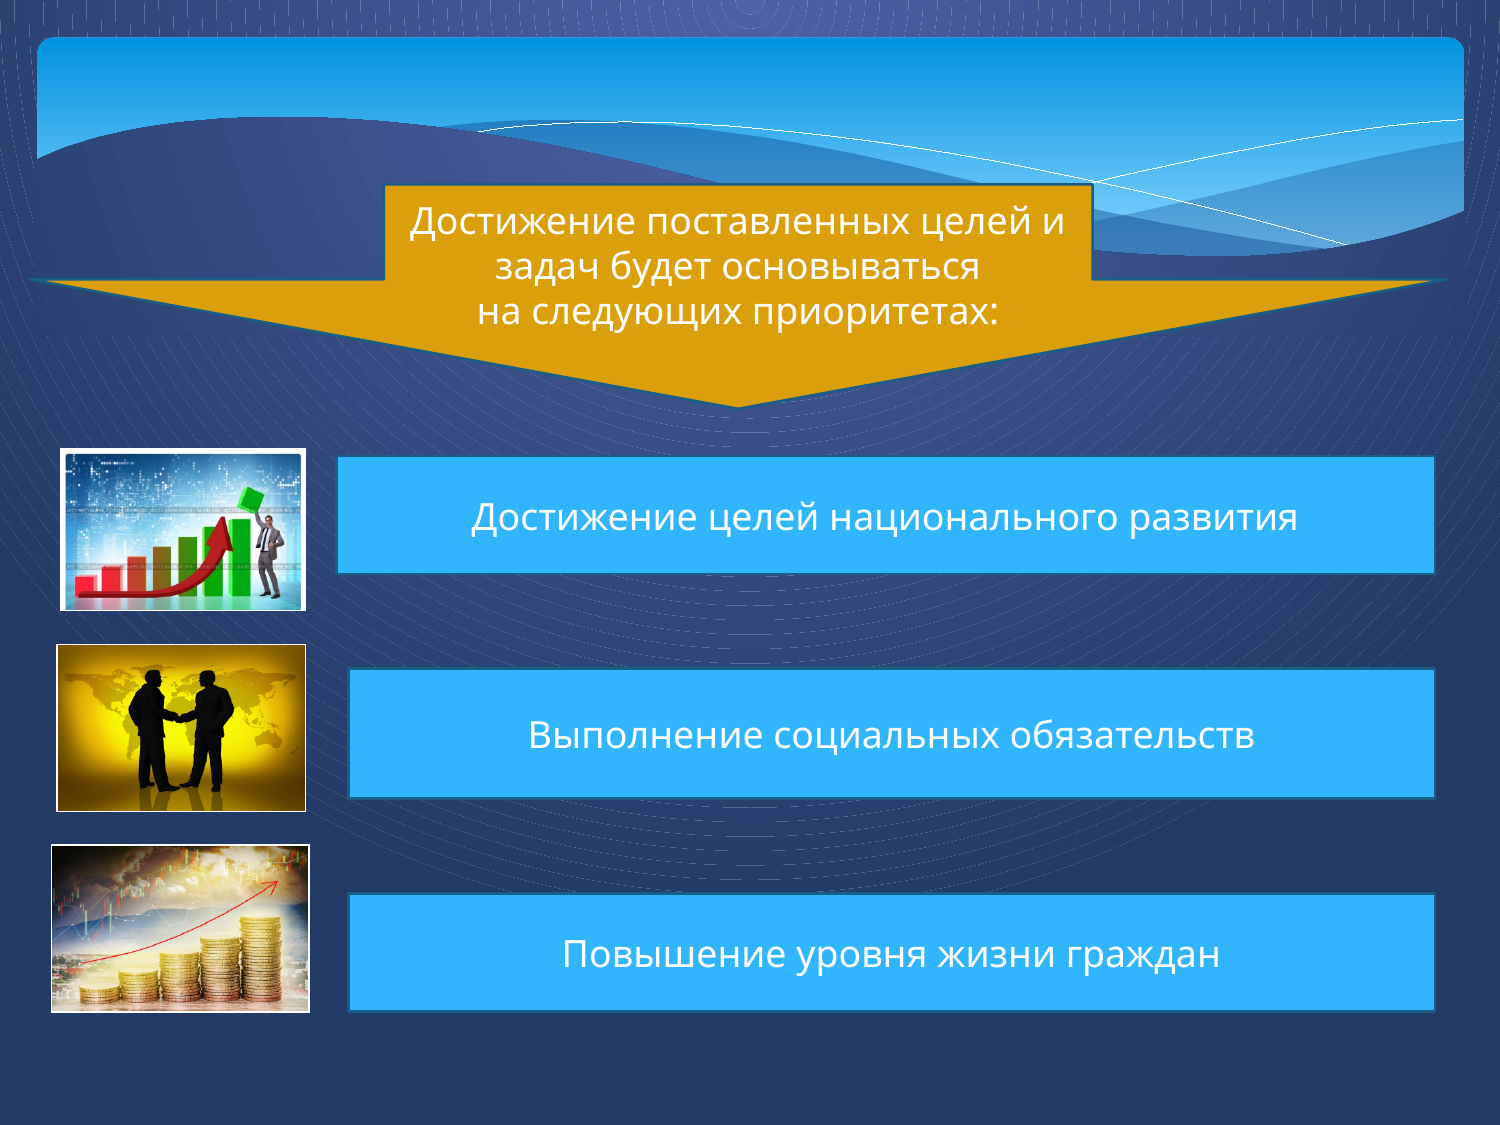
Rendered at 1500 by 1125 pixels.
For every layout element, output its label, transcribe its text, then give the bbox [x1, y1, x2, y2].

text_box Достижение поставленных целей и задач будет основываться на следующих приоритетах: [28, 183, 1449, 411]
text_box Достижение целей национального развития [335, 455, 1436, 575]
picture [57, 644, 306, 812]
text_box Повышение уровня жизни граждан [347, 892, 1436, 1013]
text_box Выполнение социальных обязательств [347, 667, 1436, 800]
picture [52, 845, 309, 1012]
picture [60, 449, 306, 611]
